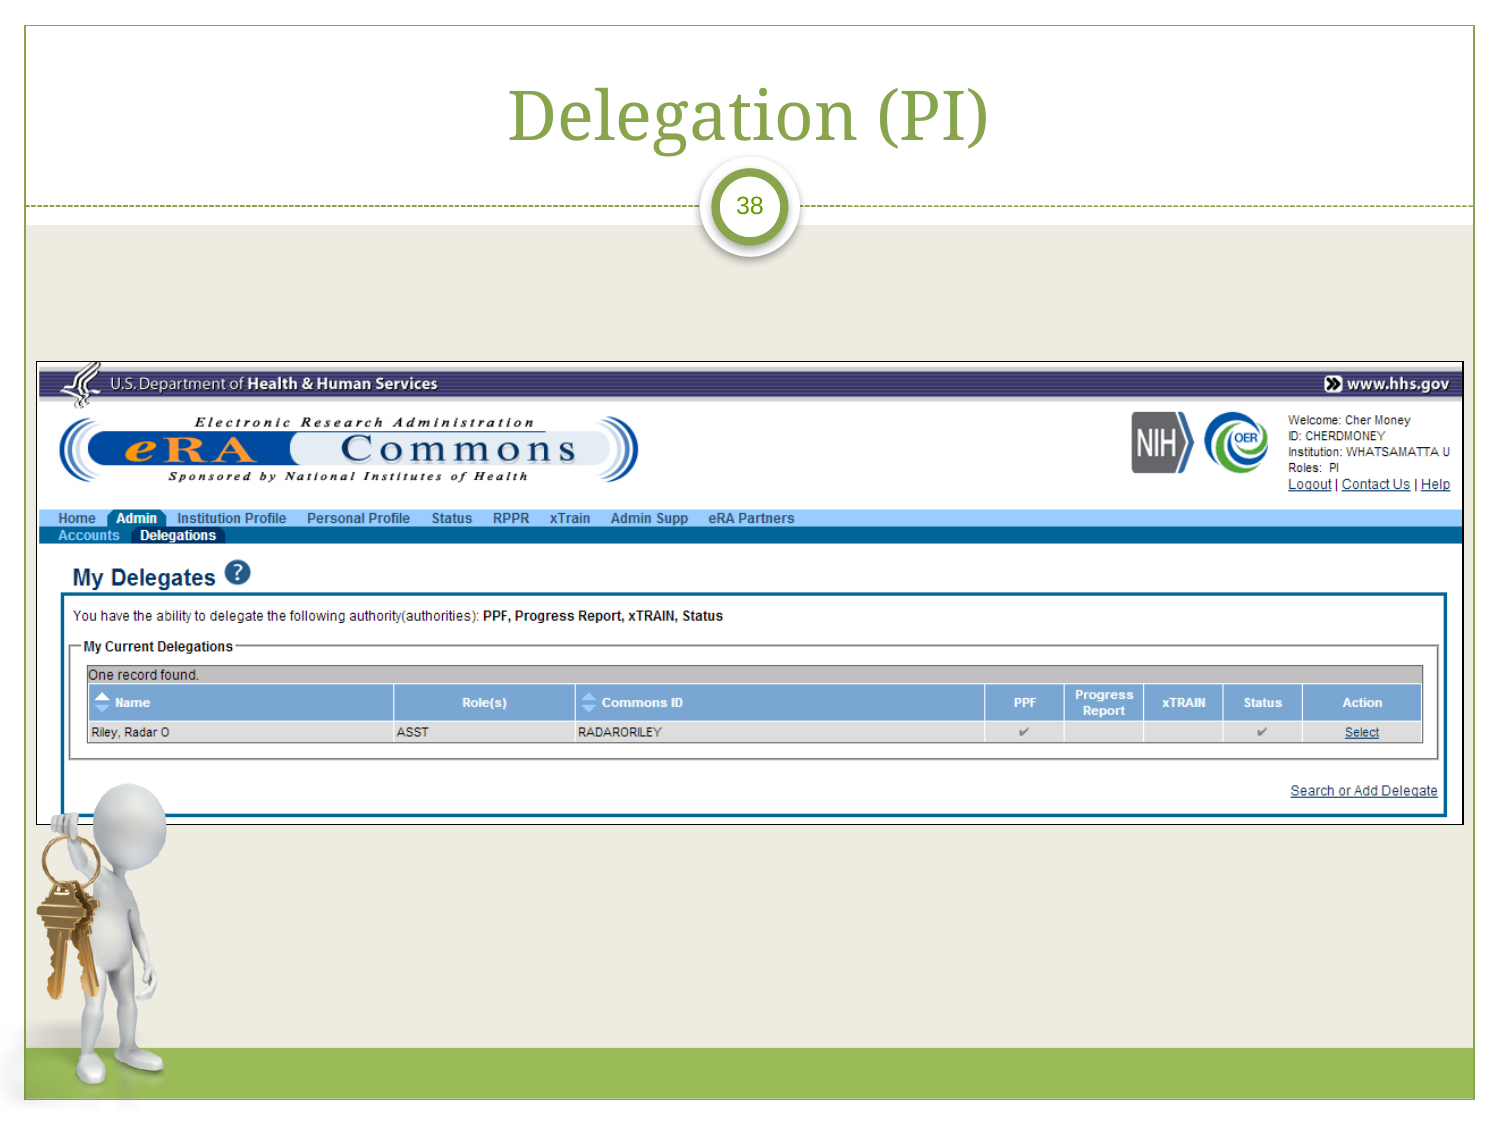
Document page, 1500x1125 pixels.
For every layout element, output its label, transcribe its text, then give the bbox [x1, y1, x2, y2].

title Delegation (PI) [49, 37, 1450, 162]
picture [0, 362, 1463, 1114]
